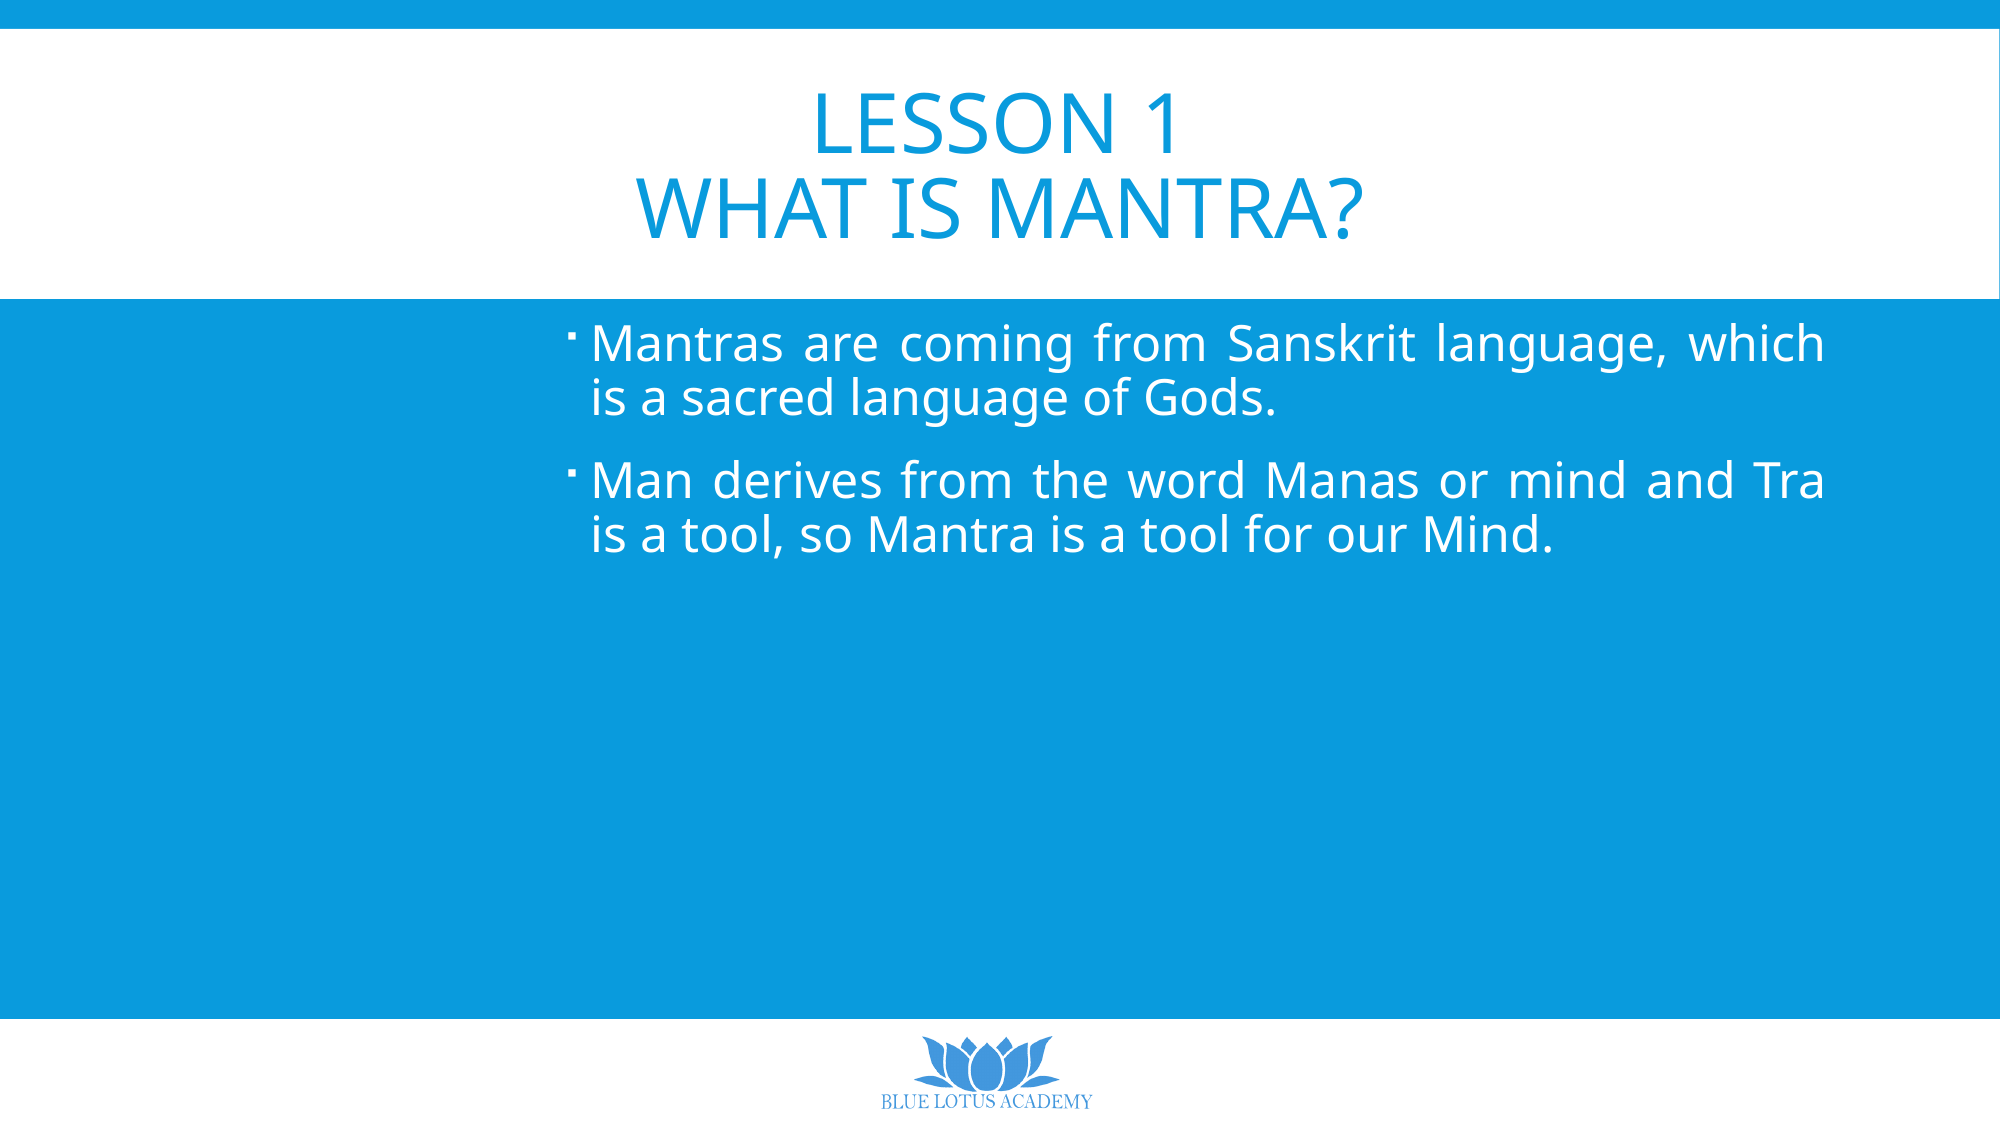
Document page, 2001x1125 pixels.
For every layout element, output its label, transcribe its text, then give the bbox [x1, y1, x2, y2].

text_box [0, 1019, 2000, 1125]
list Mantras are coming from Sanskrit language, which is a sacred language of Gods. Man derives from the word Manas or mind and Tra is a tool, so Mantra is a tool for our Mind. [545, 310, 1843, 948]
title Lesson 1 What is Mantra? [197, 46, 1803, 295]
picture [880, 1036, 1093, 1109]
